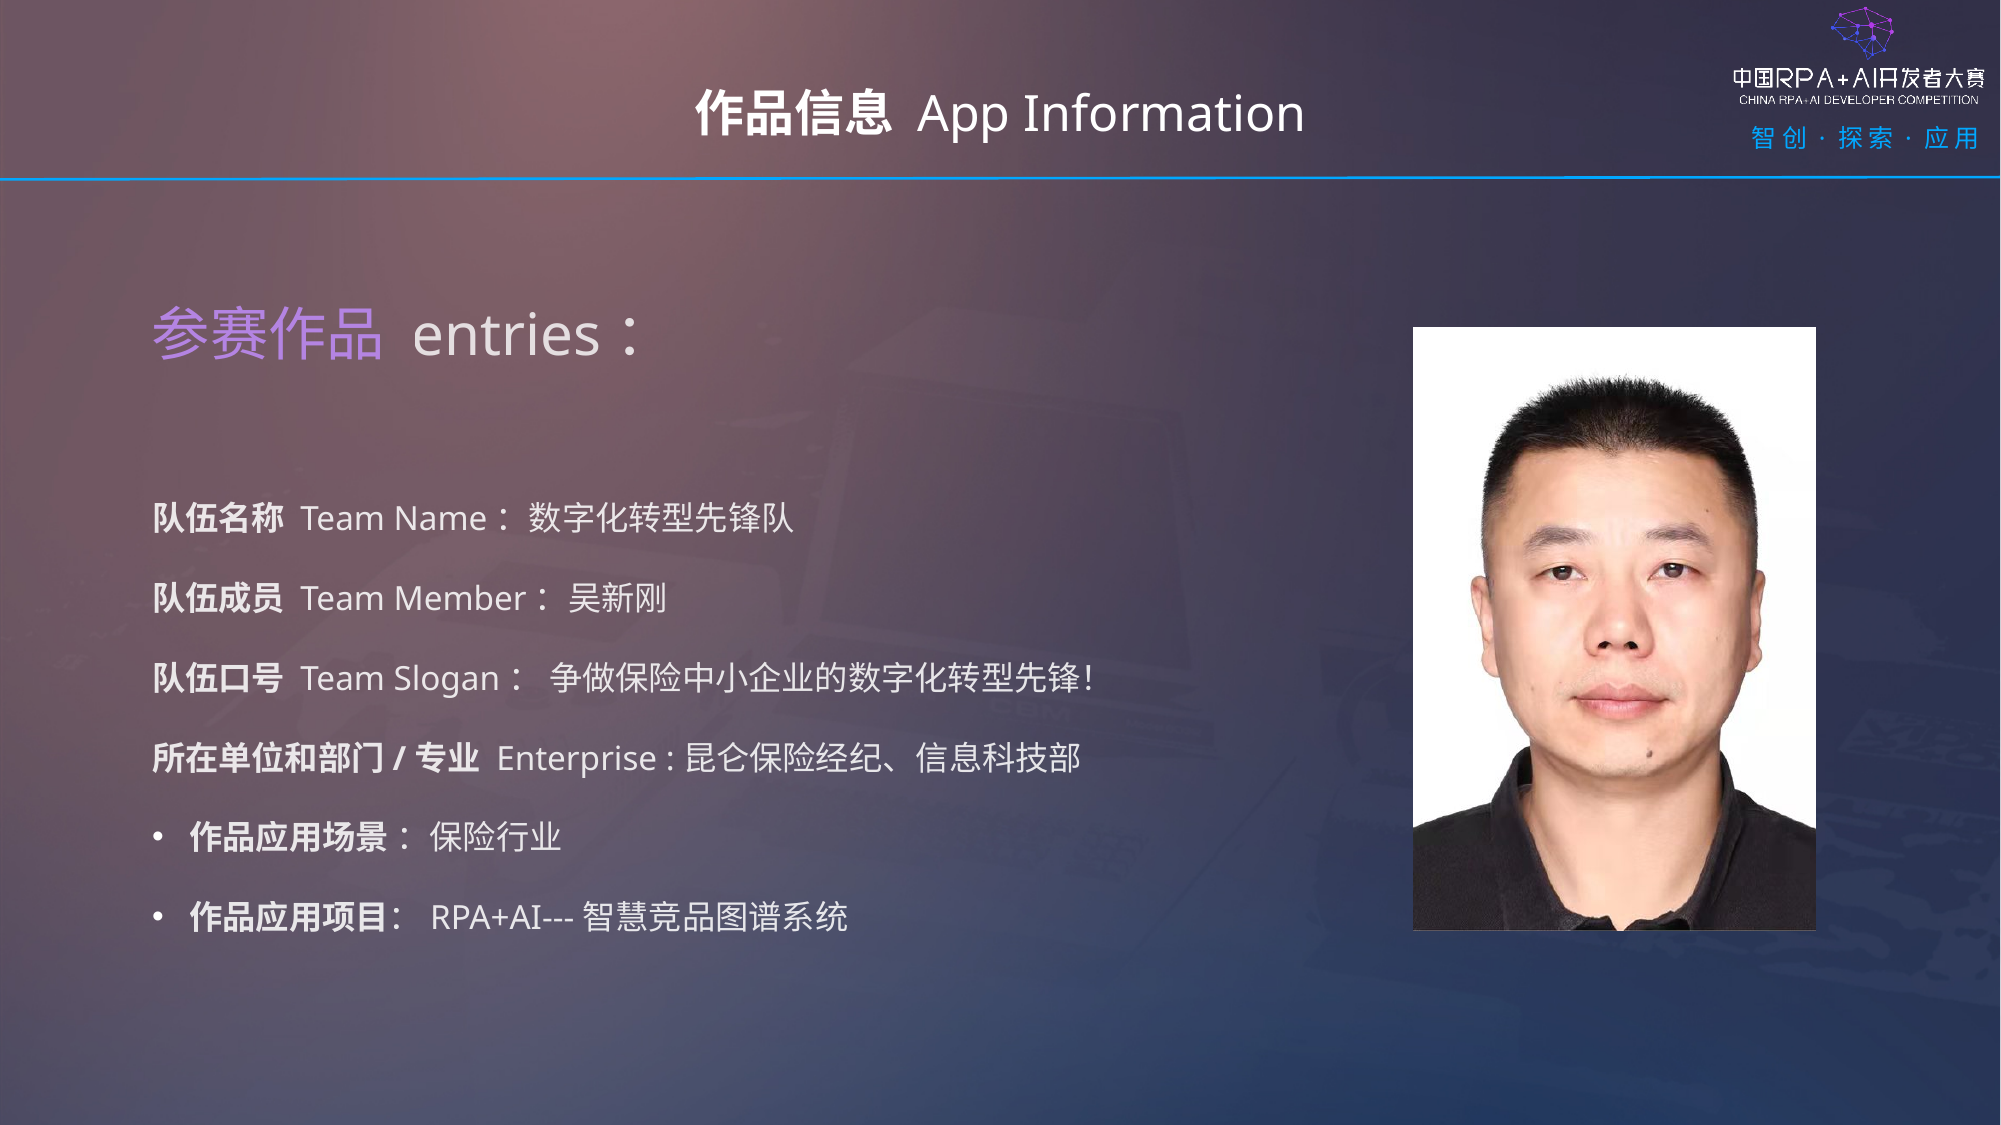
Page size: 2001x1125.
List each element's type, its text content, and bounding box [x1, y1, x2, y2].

text_box 作品信息 App Information [679, 80, 1346, 160]
picture [0, 0, 2001, 177]
picture [0, 179, 2001, 1125]
text_box 参赛作品 entries： [136, 297, 1163, 377]
text_box 队伍名称 Team Name：数字化转型先锋队 队伍成员 Team Member：吴新刚 队伍口号 Team Slogan： 争做保险中小企业的数字化转型先锋！ 所在单位和部门/专业 Enterprise :昆仑保险经纪、信息科技部 作品应用场景 ：保险行业 作品应用项目：RPA+AI---智慧竞品图谱系统 [137, 449, 1222, 1005]
